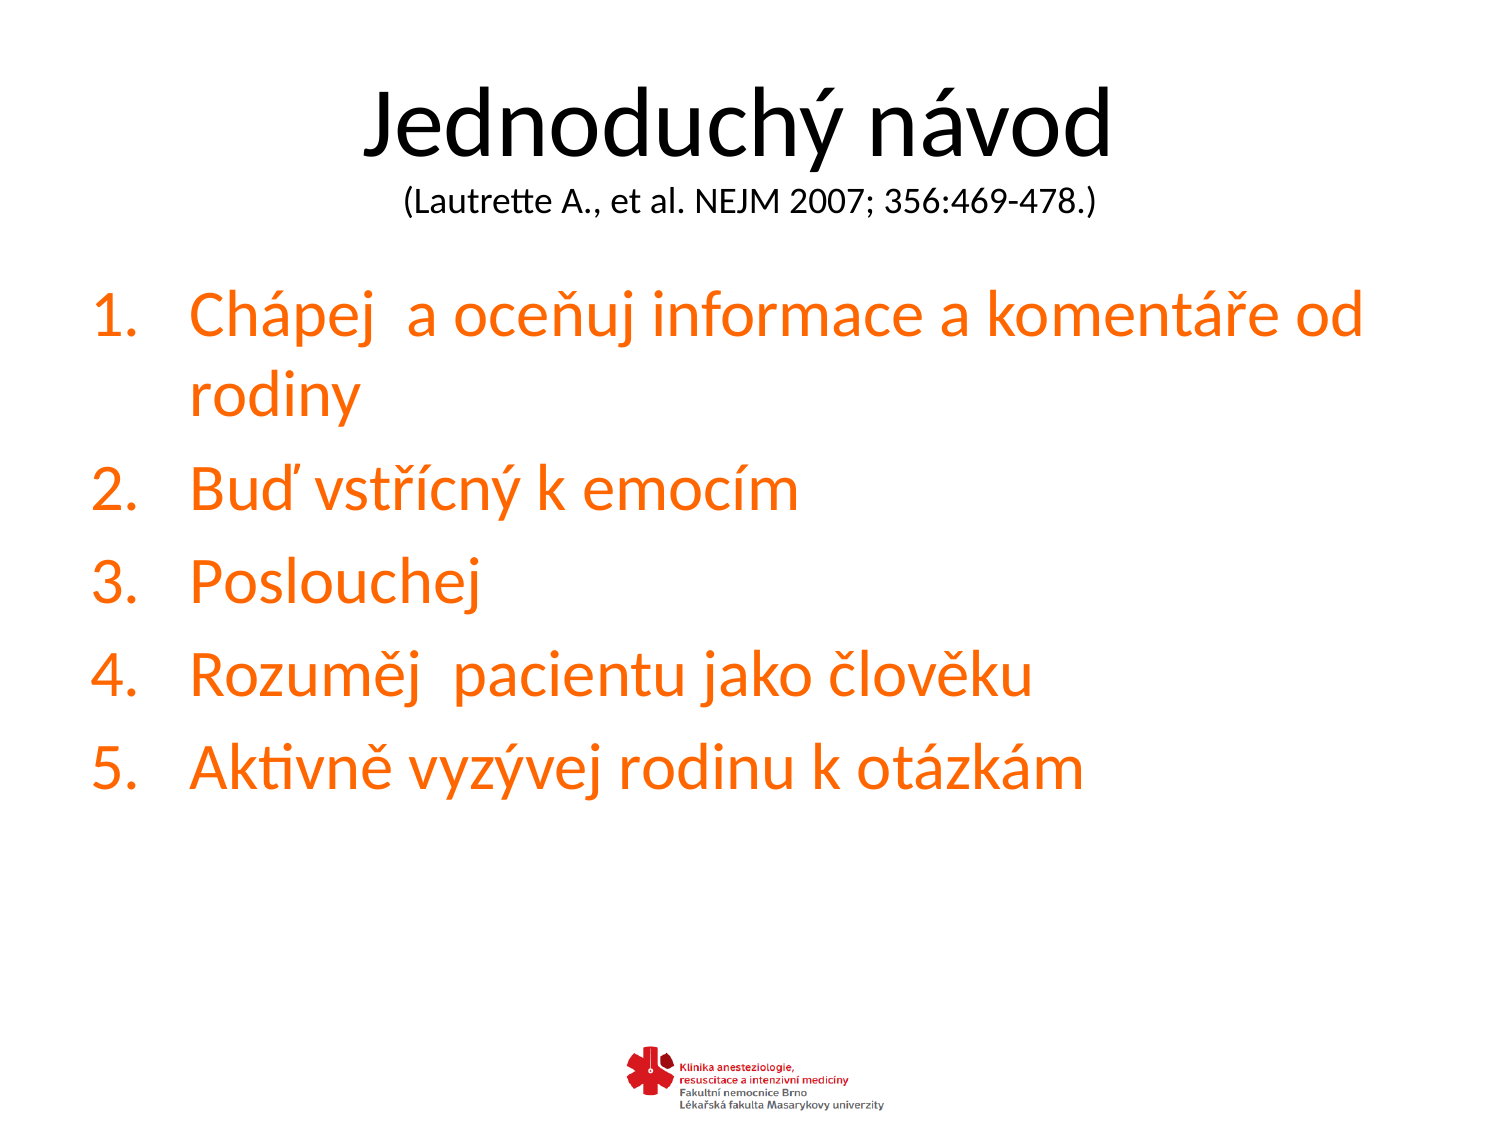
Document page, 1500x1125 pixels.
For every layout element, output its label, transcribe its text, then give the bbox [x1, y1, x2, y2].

title Jednoduchý návod (Lautrette A., et al. NEJM 2007; 356:469-478.) [75, 45, 1425, 233]
picture [614, 1042, 892, 1118]
list Chápej a oceňuj informace a komentáře od rodiny Buď vstřícný k emocím Poslouchej Rozuměj pacientu jako člověku Aktivně vyzývej rodinu k otázkám [75, 262, 1425, 1005]
